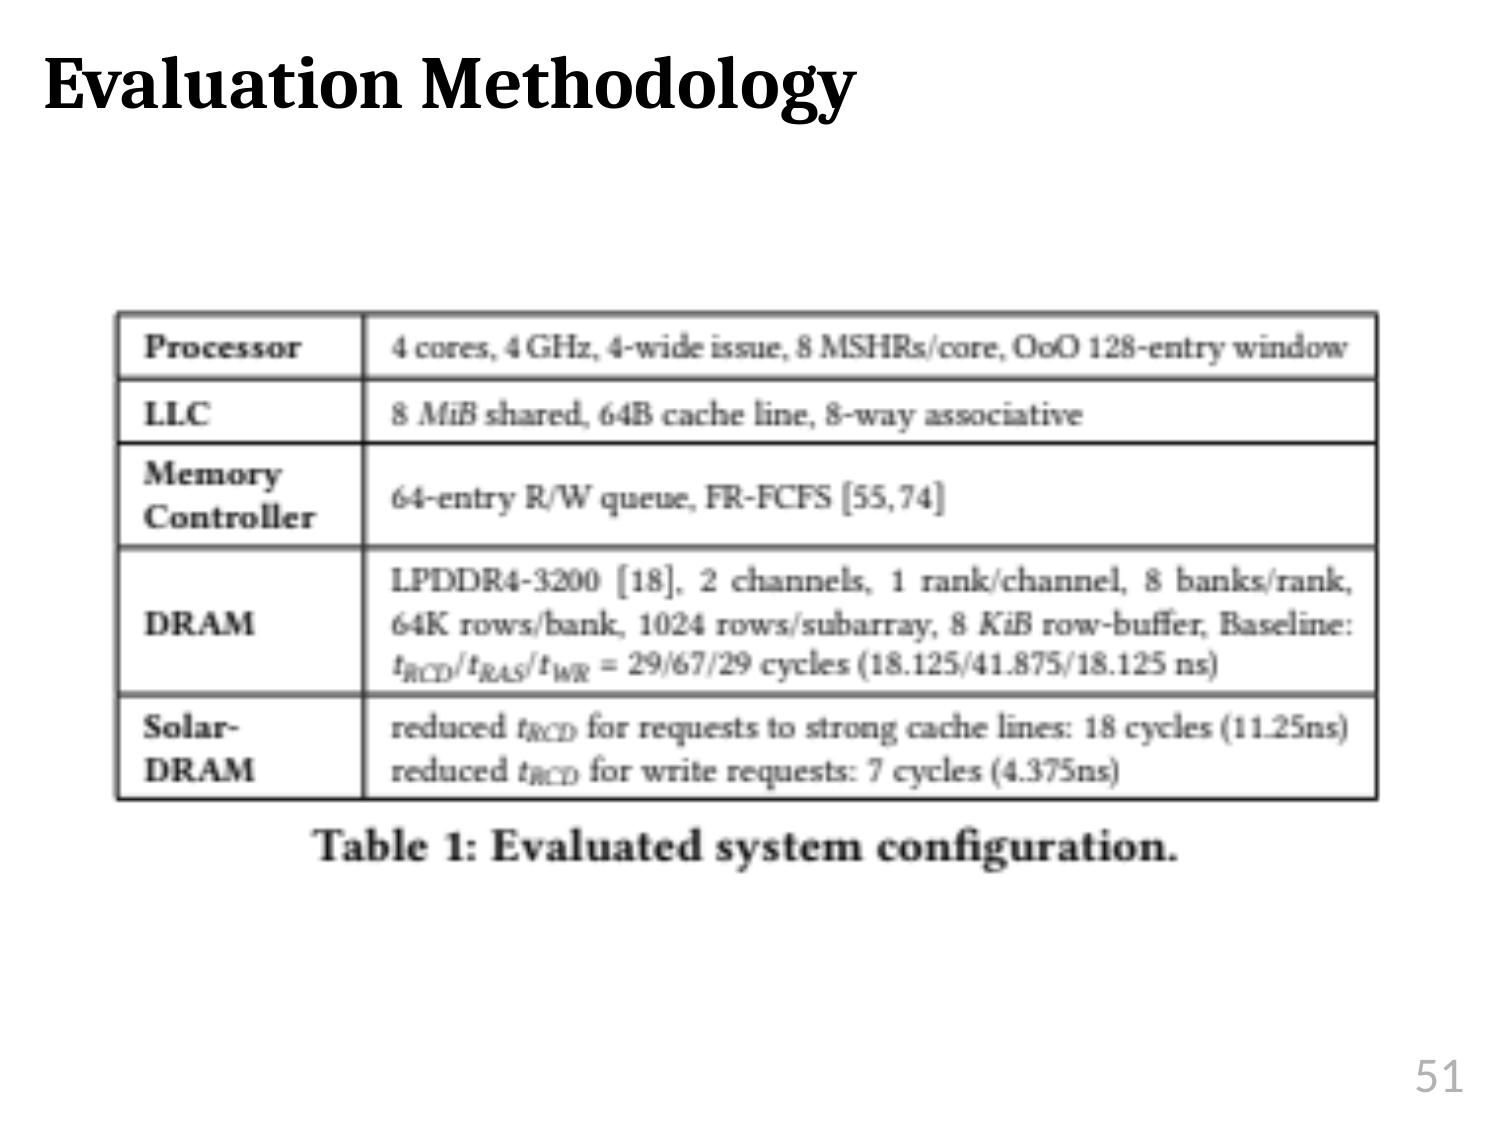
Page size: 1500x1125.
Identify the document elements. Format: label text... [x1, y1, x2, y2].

text_box Evaluation Methodology [28, 23, 1457, 145]
picture [110, 304, 1381, 875]
slide_number 51 [1059, 1042, 1480, 1103]
